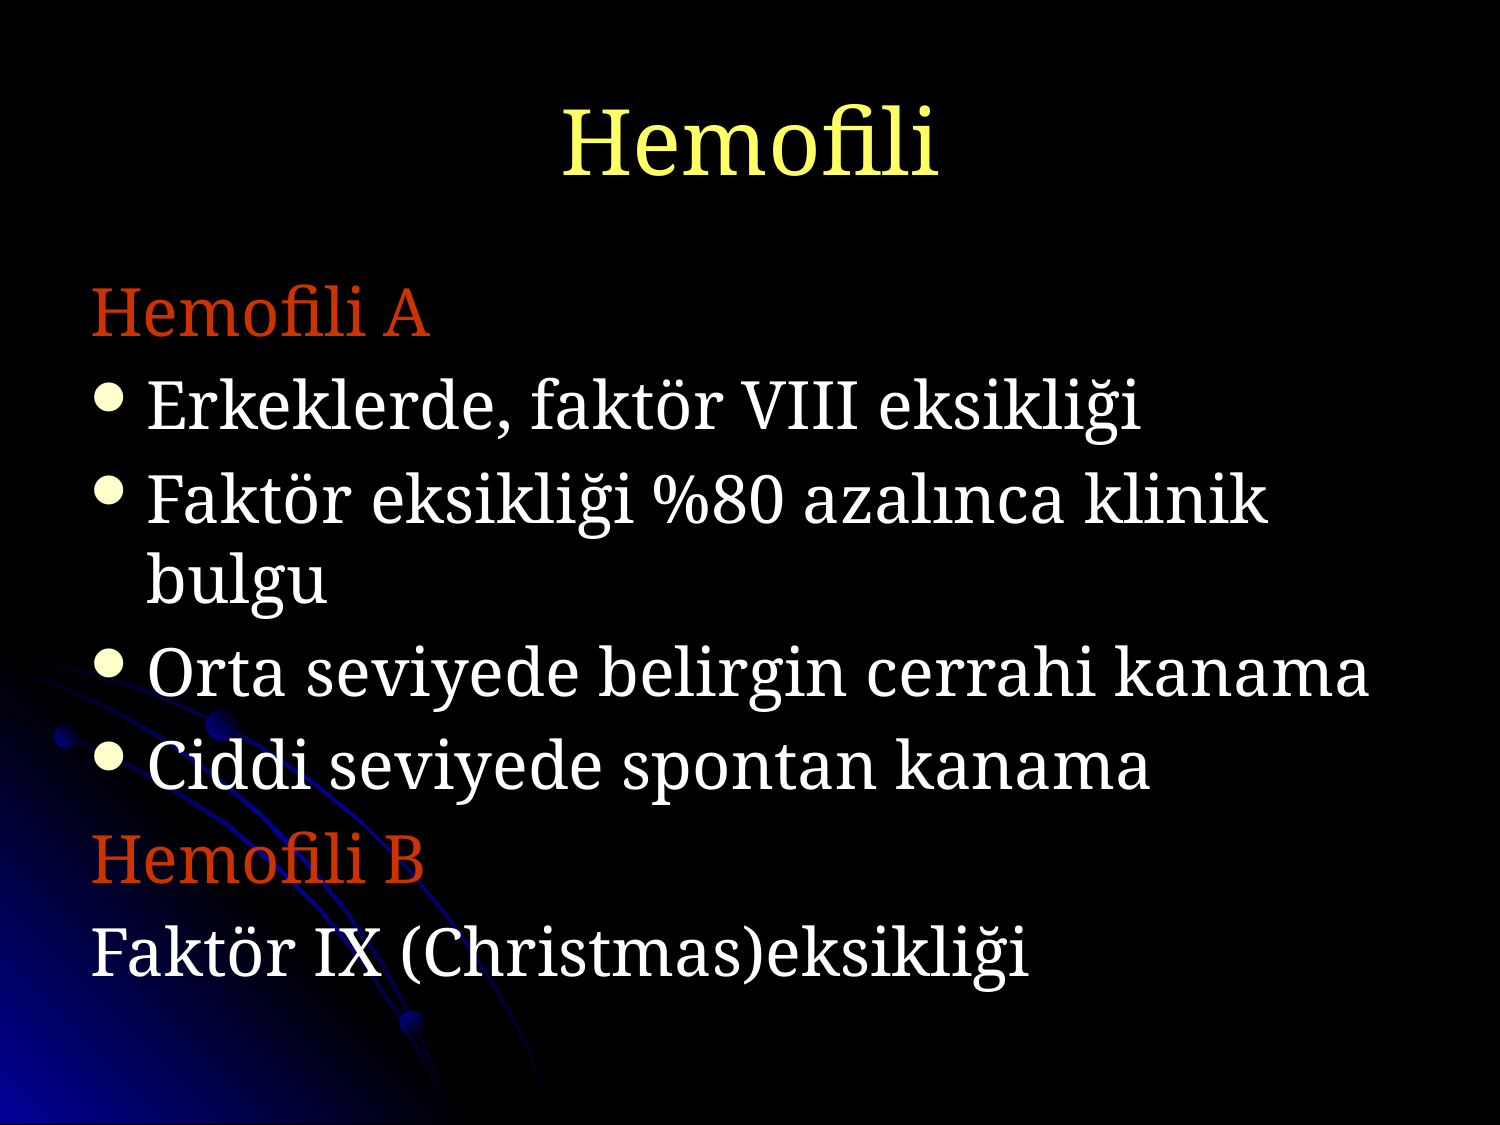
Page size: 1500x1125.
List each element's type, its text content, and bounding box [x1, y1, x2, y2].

title Hemofili [74, 45, 1426, 233]
list Hemofili A Erkeklerde, faktör VIII eksikliği Faktör eksikliği %80 azalınca klinik bulgu Orta seviyede belirgin cerrahi kanama Ciddi seviyede spontan kanama Hemofili B Faktör IX (Christmas)eksikliği [74, 262, 1426, 1006]
